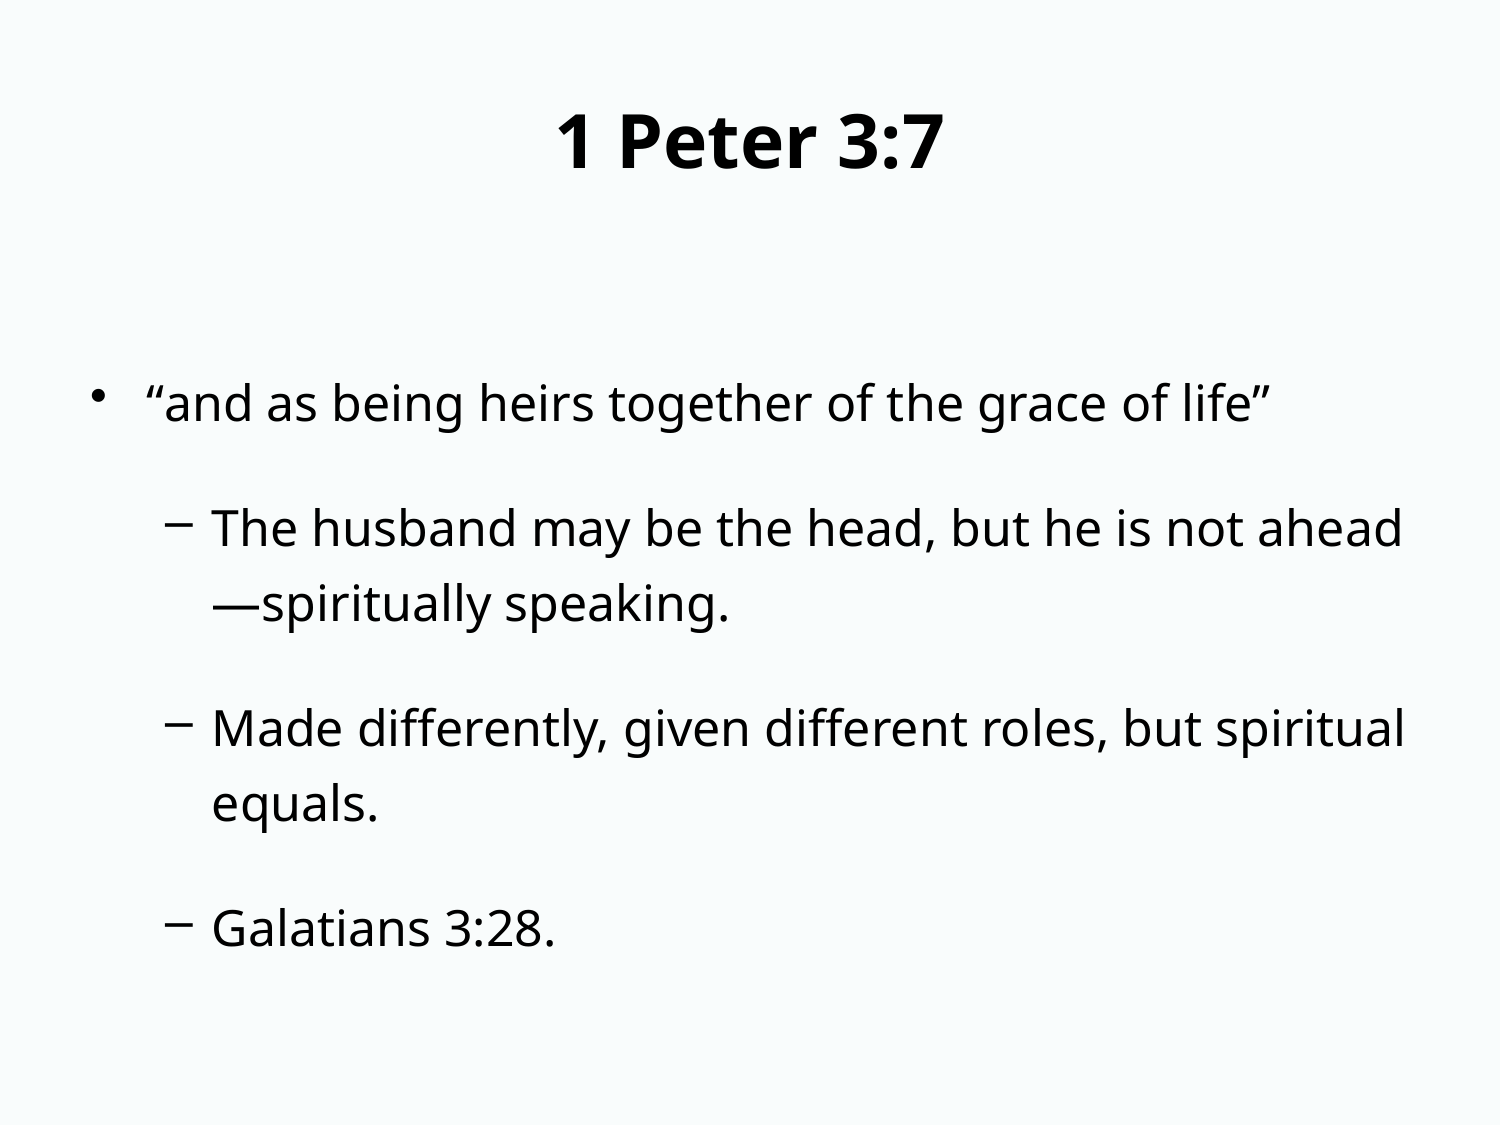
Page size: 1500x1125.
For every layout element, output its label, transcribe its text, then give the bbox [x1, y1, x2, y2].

title 1 Peter 3:7 [75, 45, 1425, 233]
list “and as being heirs together of the grace of life” The husband may be the head, but he is not ahead—spiritually speaking. Made differently, given different roles, but spiritual equals. Galatians 3:28. [75, 262, 1425, 1050]
